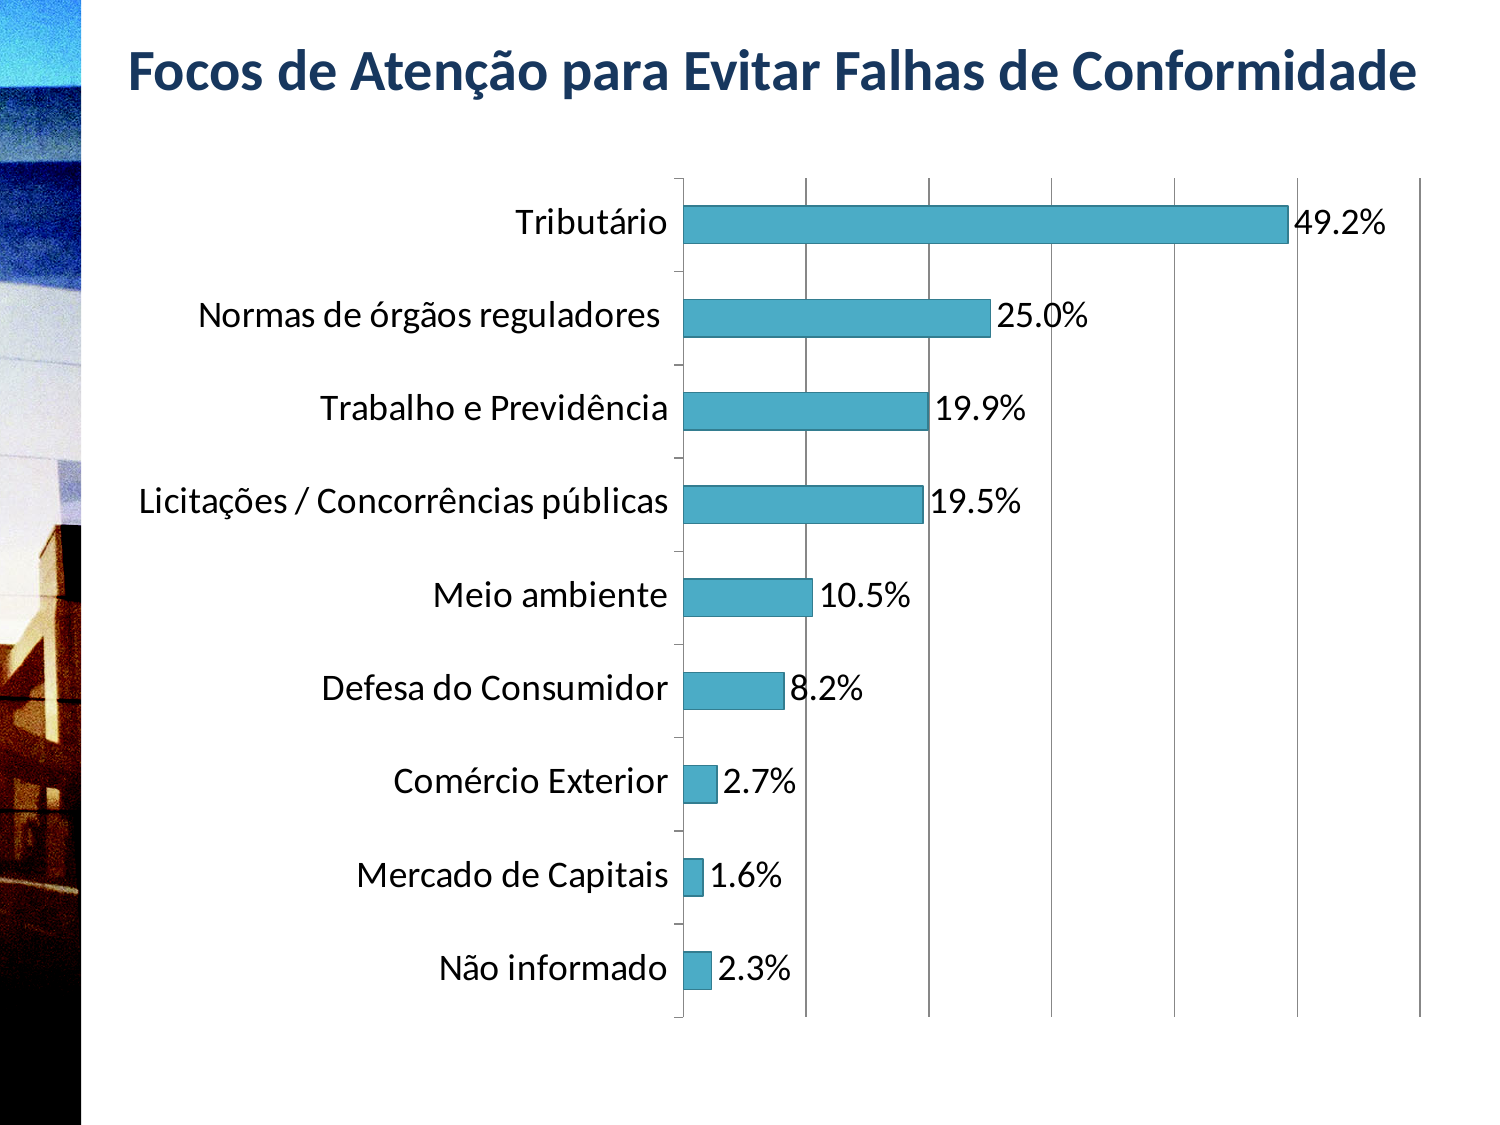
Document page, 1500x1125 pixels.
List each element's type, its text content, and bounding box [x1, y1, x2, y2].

picture [0, 0, 82, 1125]
text_box Focos de Atenção para Evitar Falhas de Conformidade [76, 21, 1483, 112]
chart [111, 160, 1448, 1036]
